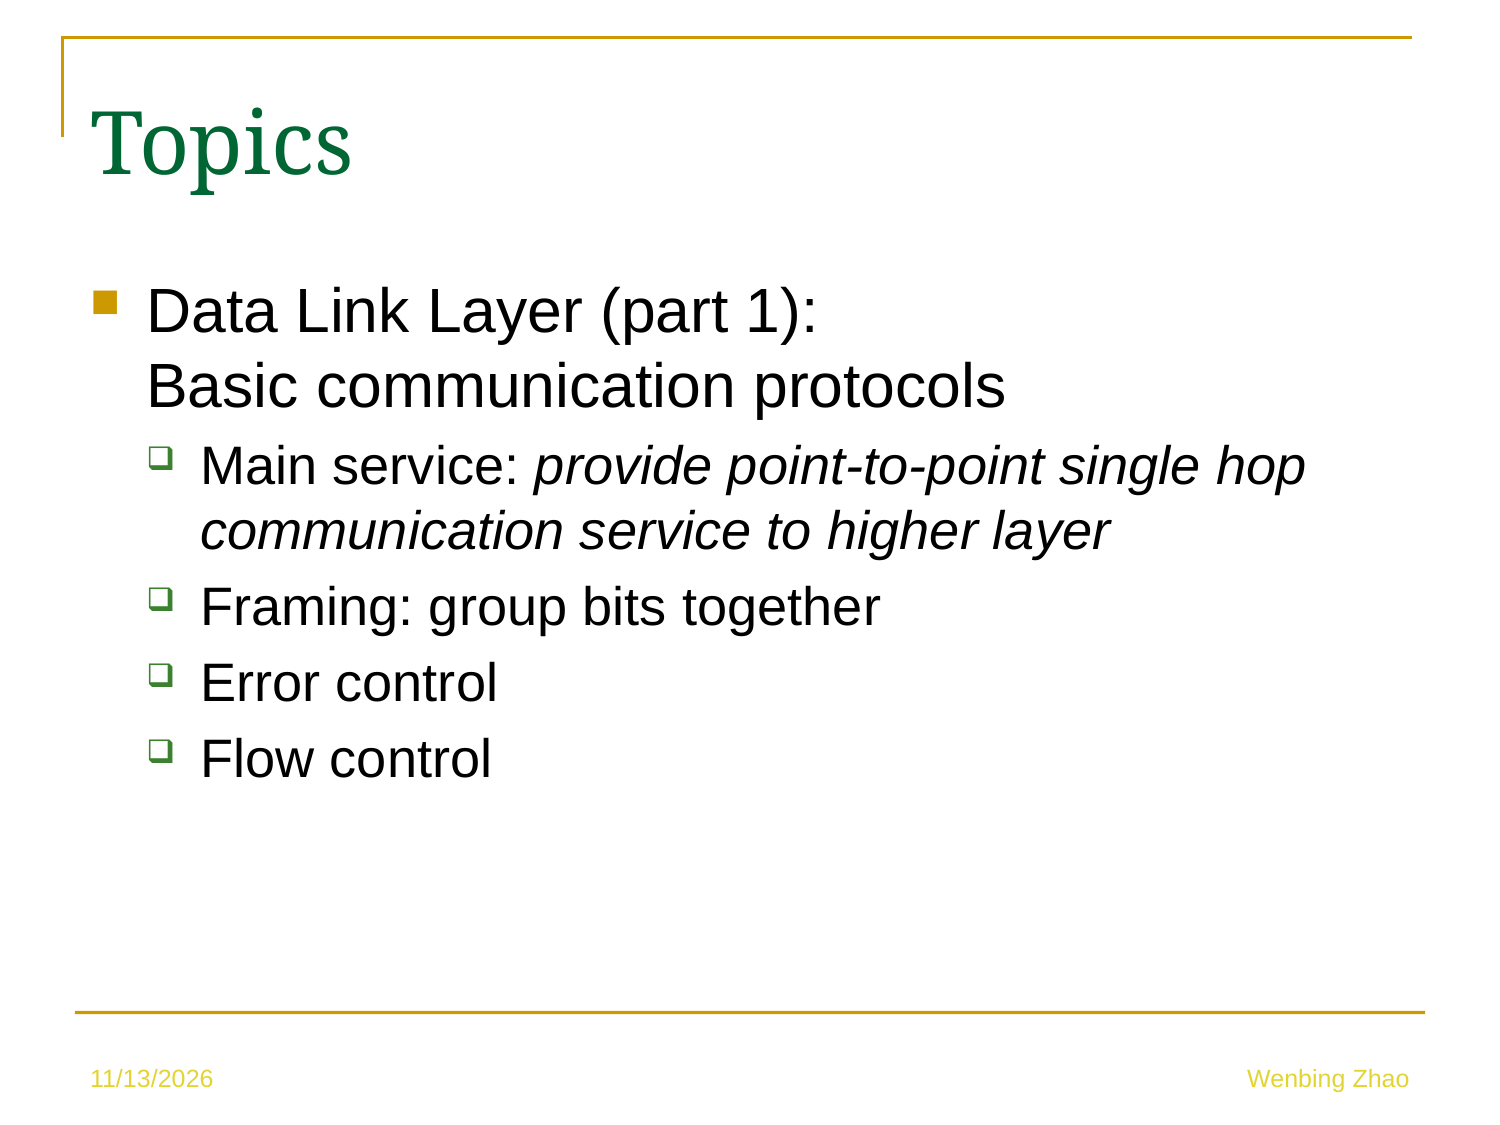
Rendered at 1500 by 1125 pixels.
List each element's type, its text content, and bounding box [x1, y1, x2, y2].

title Topics [75, 45, 1425, 233]
slide_number Wenbing Zhao [1074, 1025, 1425, 1100]
list Data Link Layer (part 1): Basic communication protocols Main service: provide point-to-point single hop communication service to higher layer Framing: group bits together Error control Flow control [75, 262, 1425, 1006]
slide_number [75, 1025, 425, 1100]
